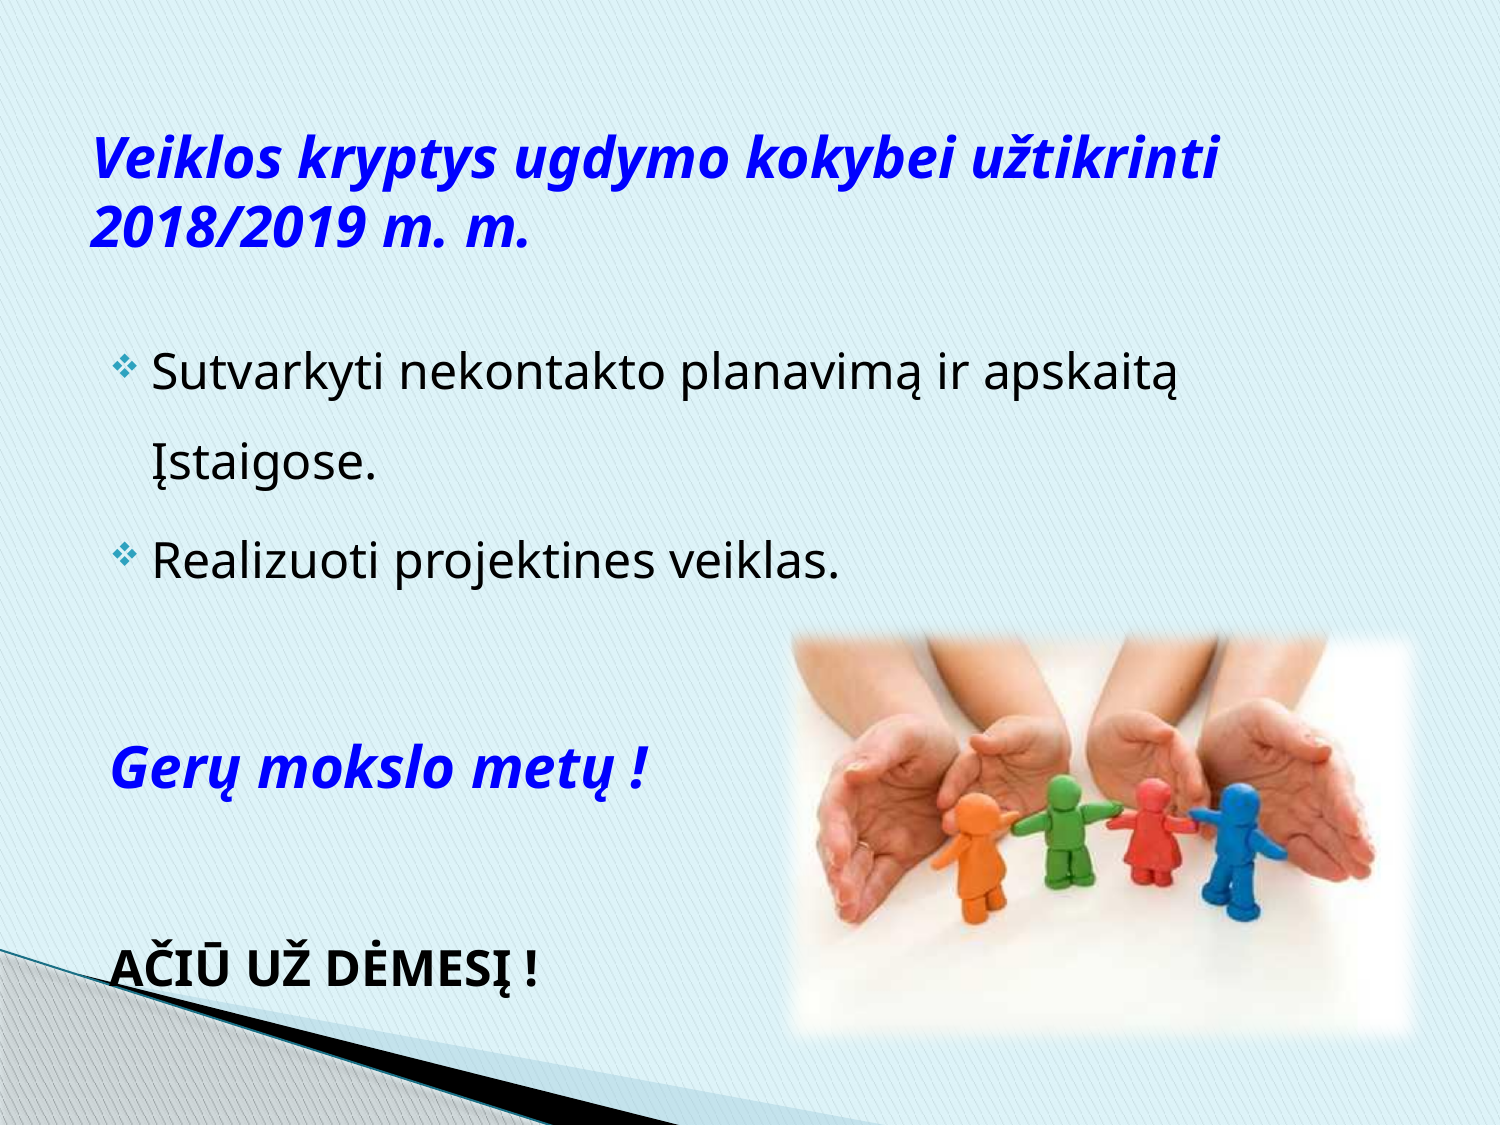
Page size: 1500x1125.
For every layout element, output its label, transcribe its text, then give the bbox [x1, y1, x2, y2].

title Veiklos kryptys ugdymo kokybei užtikrinti 2018/2019 m. m. [76, 113, 1427, 268]
picture [773, 621, 1430, 1056]
list Sutvarkyti nekontakto planavimą ir apskaitą Įstaigose. Realizuoti projektines veiklas. Gerų mokslo metų ! AČIŪ UŽ DĖMESĮ ! [76, 302, 1329, 1046]
